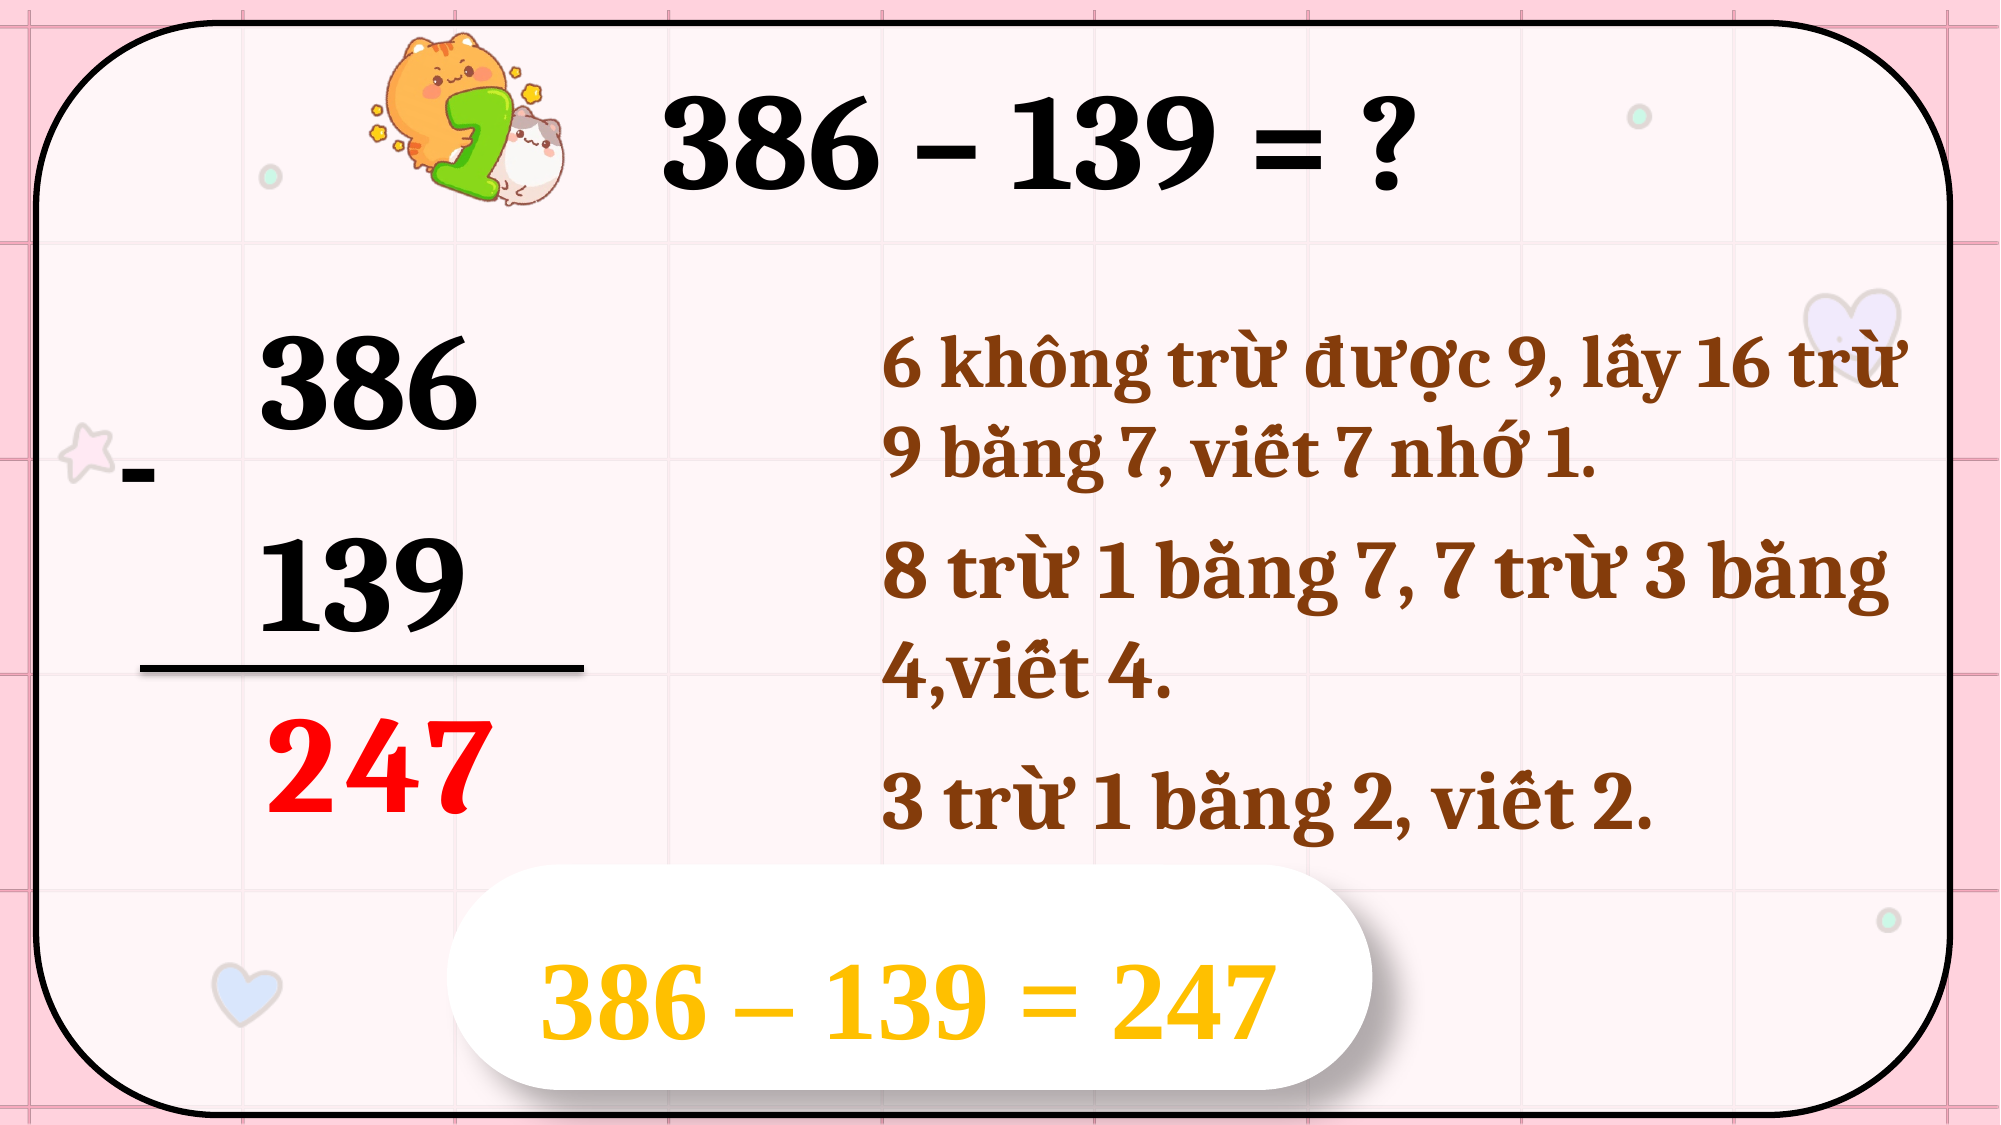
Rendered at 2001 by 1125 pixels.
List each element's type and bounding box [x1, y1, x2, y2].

picture [341, 25, 598, 209]
text_box [0, 0, 2000, 1125]
